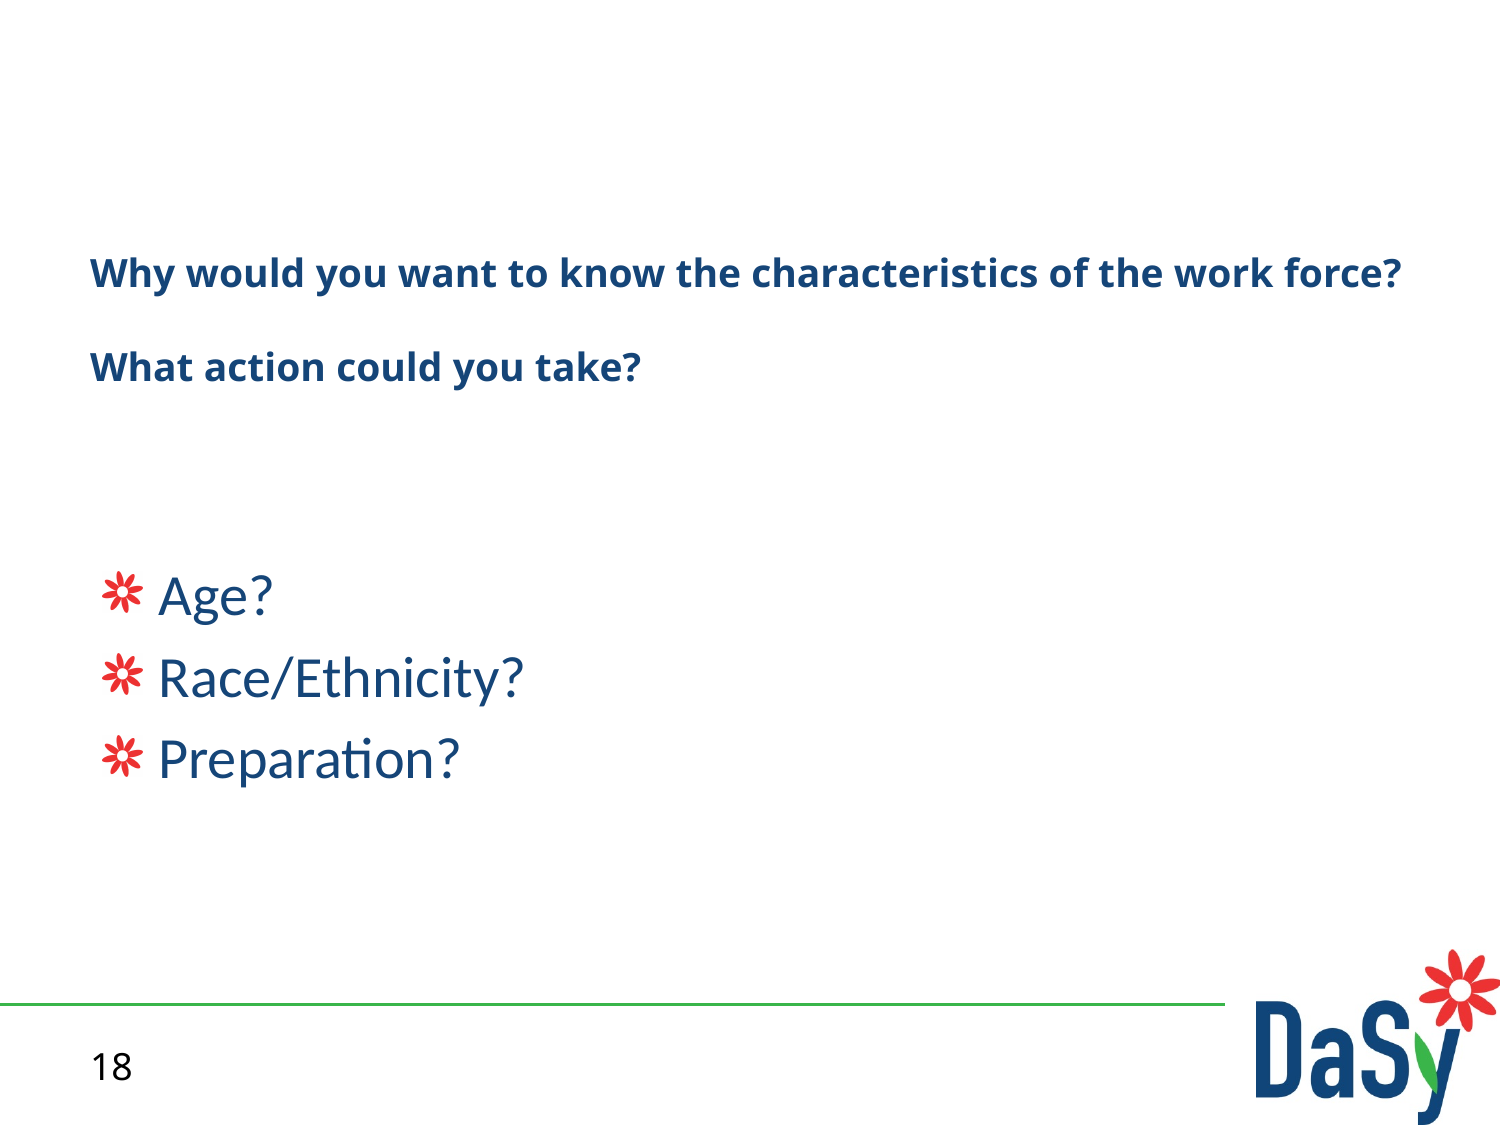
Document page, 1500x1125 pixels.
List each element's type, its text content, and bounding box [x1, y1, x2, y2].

title Why would you want to know the characteristics of the work force? What action could you take? [74, 224, 1426, 413]
picture [102, 571, 143, 613]
slide_number 18 [75, 1038, 425, 1098]
picture [102, 653, 143, 695]
picture [102, 735, 143, 777]
picture [1256, 949, 1500, 1125]
list Age? Race/Ethnicity? Preparation? [87, 549, 1438, 1025]
